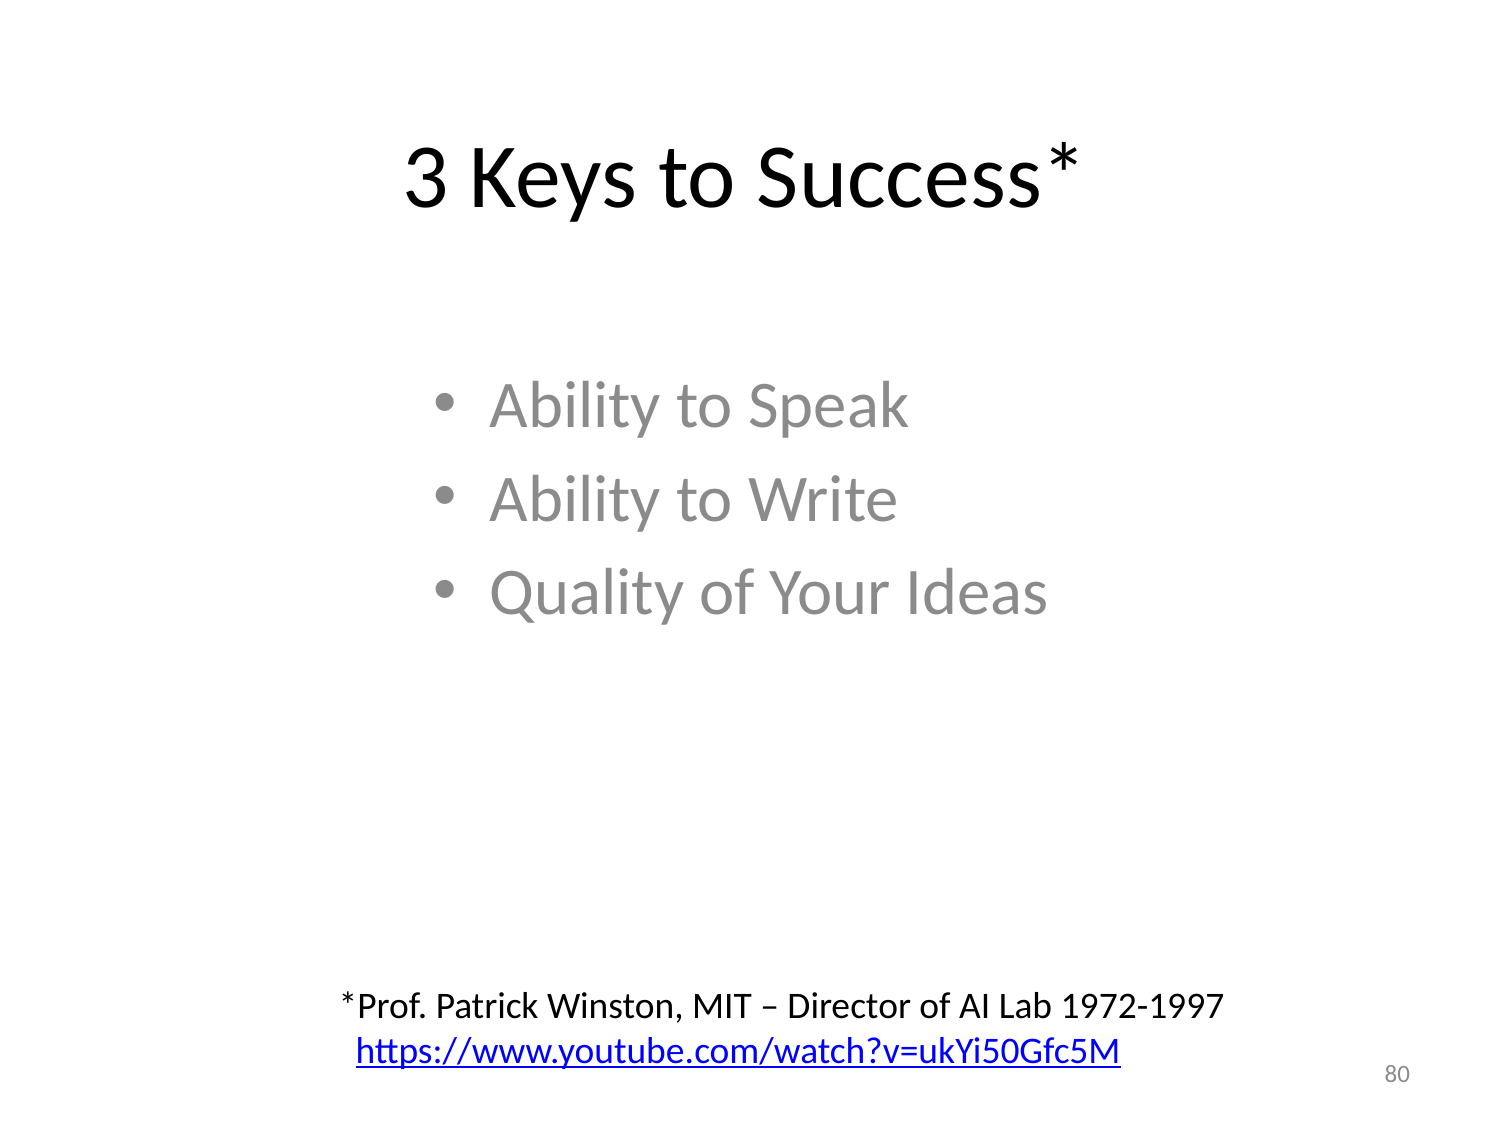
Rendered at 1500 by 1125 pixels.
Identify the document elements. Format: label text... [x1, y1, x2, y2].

text_box *Prof. Patrick Winston, MIT – Director of AI Lab 1972-1997 https://www.youtube.com/watch?v=ukYi50Gfc5M [323, 973, 1250, 1124]
subtitle Ability to Speak Ability to Write Quality of Your Ideas [24, 353, 1150, 626]
slide_number 80 [1074, 1042, 1425, 1103]
title 3 Keys to Success* [172, 108, 1320, 235]
